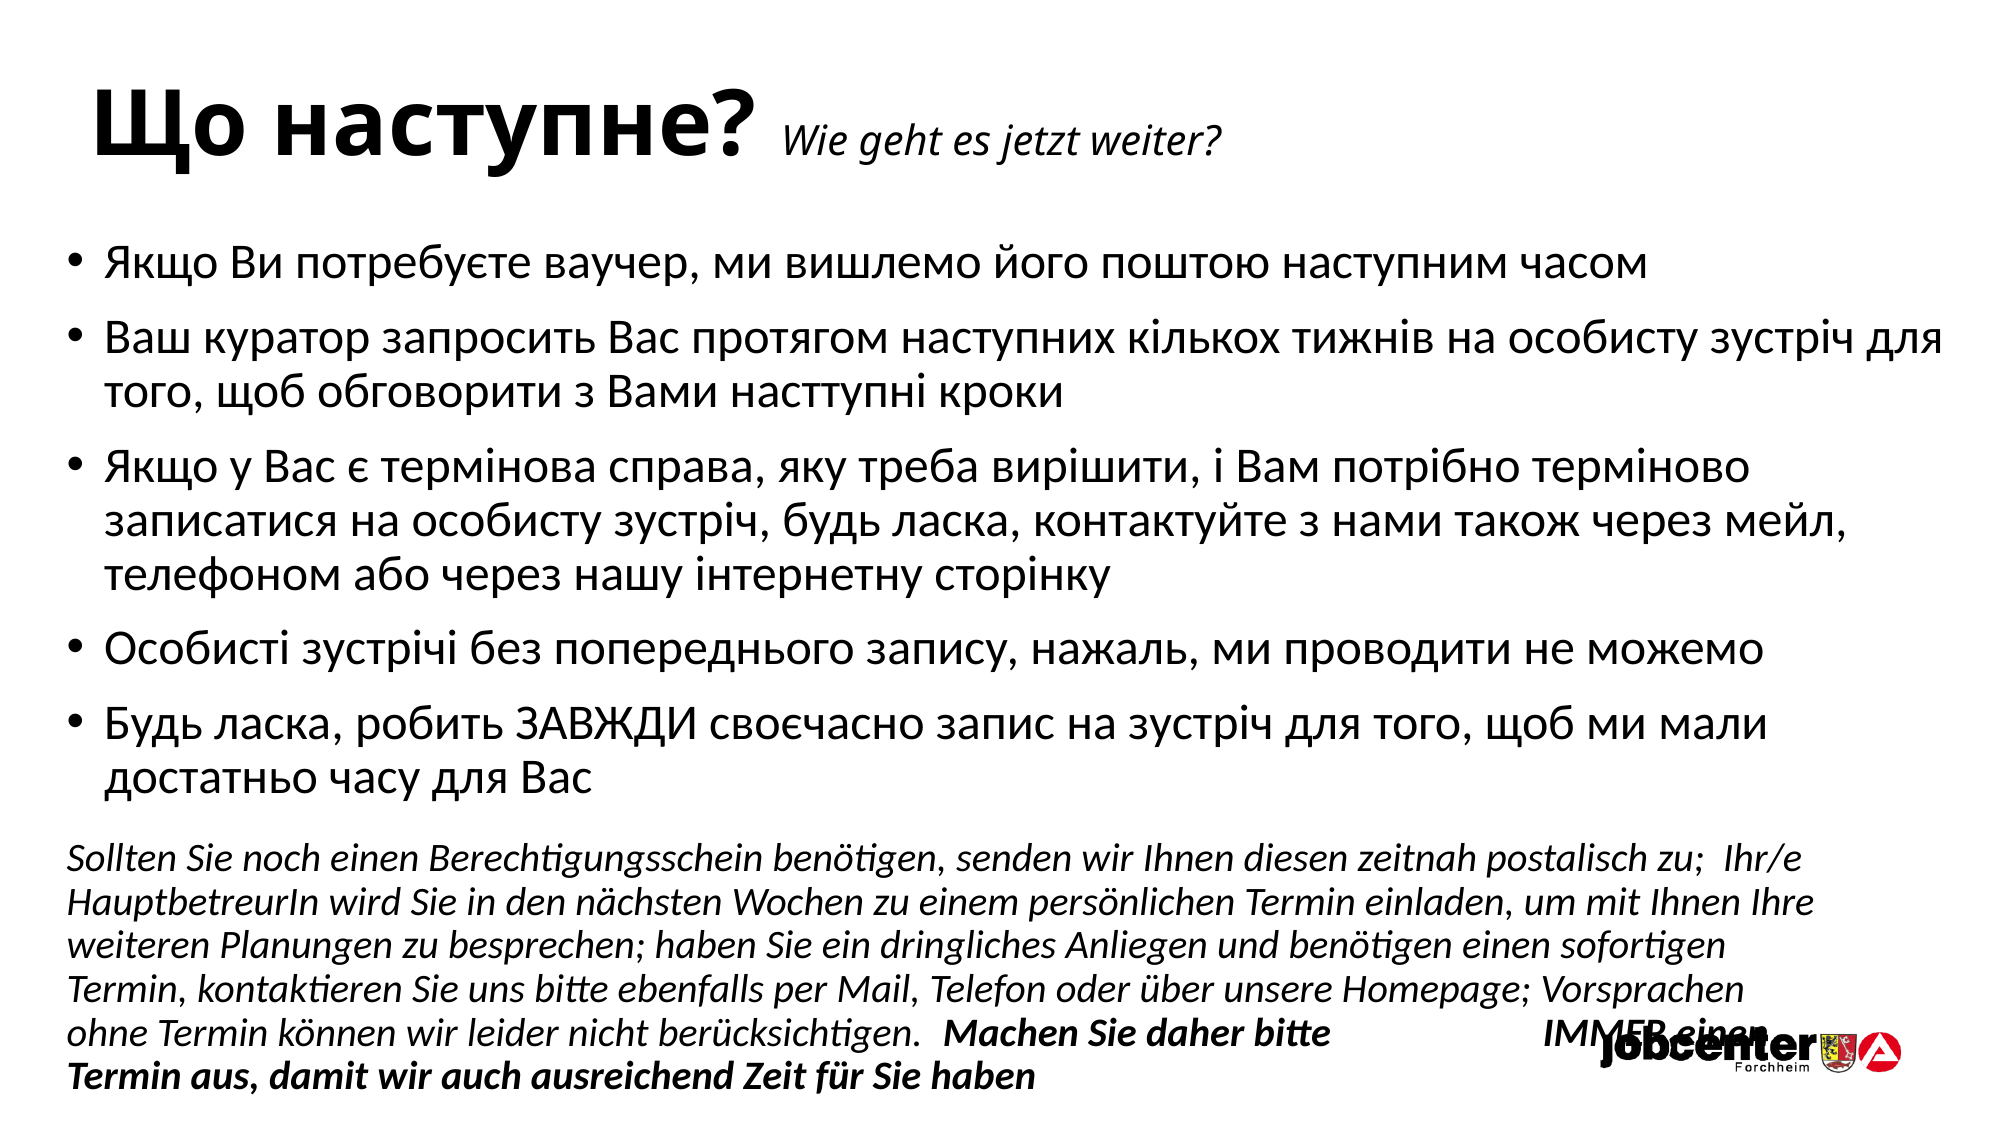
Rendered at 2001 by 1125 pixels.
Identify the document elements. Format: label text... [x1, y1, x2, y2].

picture [1599, 1025, 1901, 1080]
title Що наступне? Wie geht es jetzt weiter? [74, 16, 1800, 227]
text_box Sollten Sie noch einen Berechtigungsschein benötigen, senden wir Ihnen diesen zeitnah postalisch zu; Ihr/e HauptbetreurIn wird Sie in den nächsten Wochen zu einem persönlichen Termin einladen, um mit Ihnen Ihre weiteren Planungen zu besprechen; haben Sie ein dringliches Anliegen und benötigen einen sofortigen Termin, kontaktieren Sie uns bitte ebenfalls per Mail, Telefon oder über unsere Homepage; Vorsprachen ohne Termin können wir leider nicht berücksichtigen. Machen Sie daher bitte IMMER einen Termin aus, damit wir auch ausreichend Zeit für Sie haben [51, 829, 1840, 1108]
list Якщо Ви потребуєте ваучер, ми вишлемо його поштою наступним часом Ваш куратор запросить Вас протягом наступних кількох тижнів на особисту зустріч для того, щоб обговорити з Вами насттупні кроки Якщо у Вас є термінова справа, яку треба вирішити, і Вам потрібно терміново записатися на особисту зустріч, будь ласка, контактуйте з нами також через мейл, телефоном або через нашу інтернетну сторінку Особисті зустрічі без попереднього запису, нажаль, ми проводити не можемо Будь ласка, робить ЗАВЖДИ своєчасно запис на зустріч для того, щоб ми мали достатньо часу для Вас [51, 227, 2000, 837]
